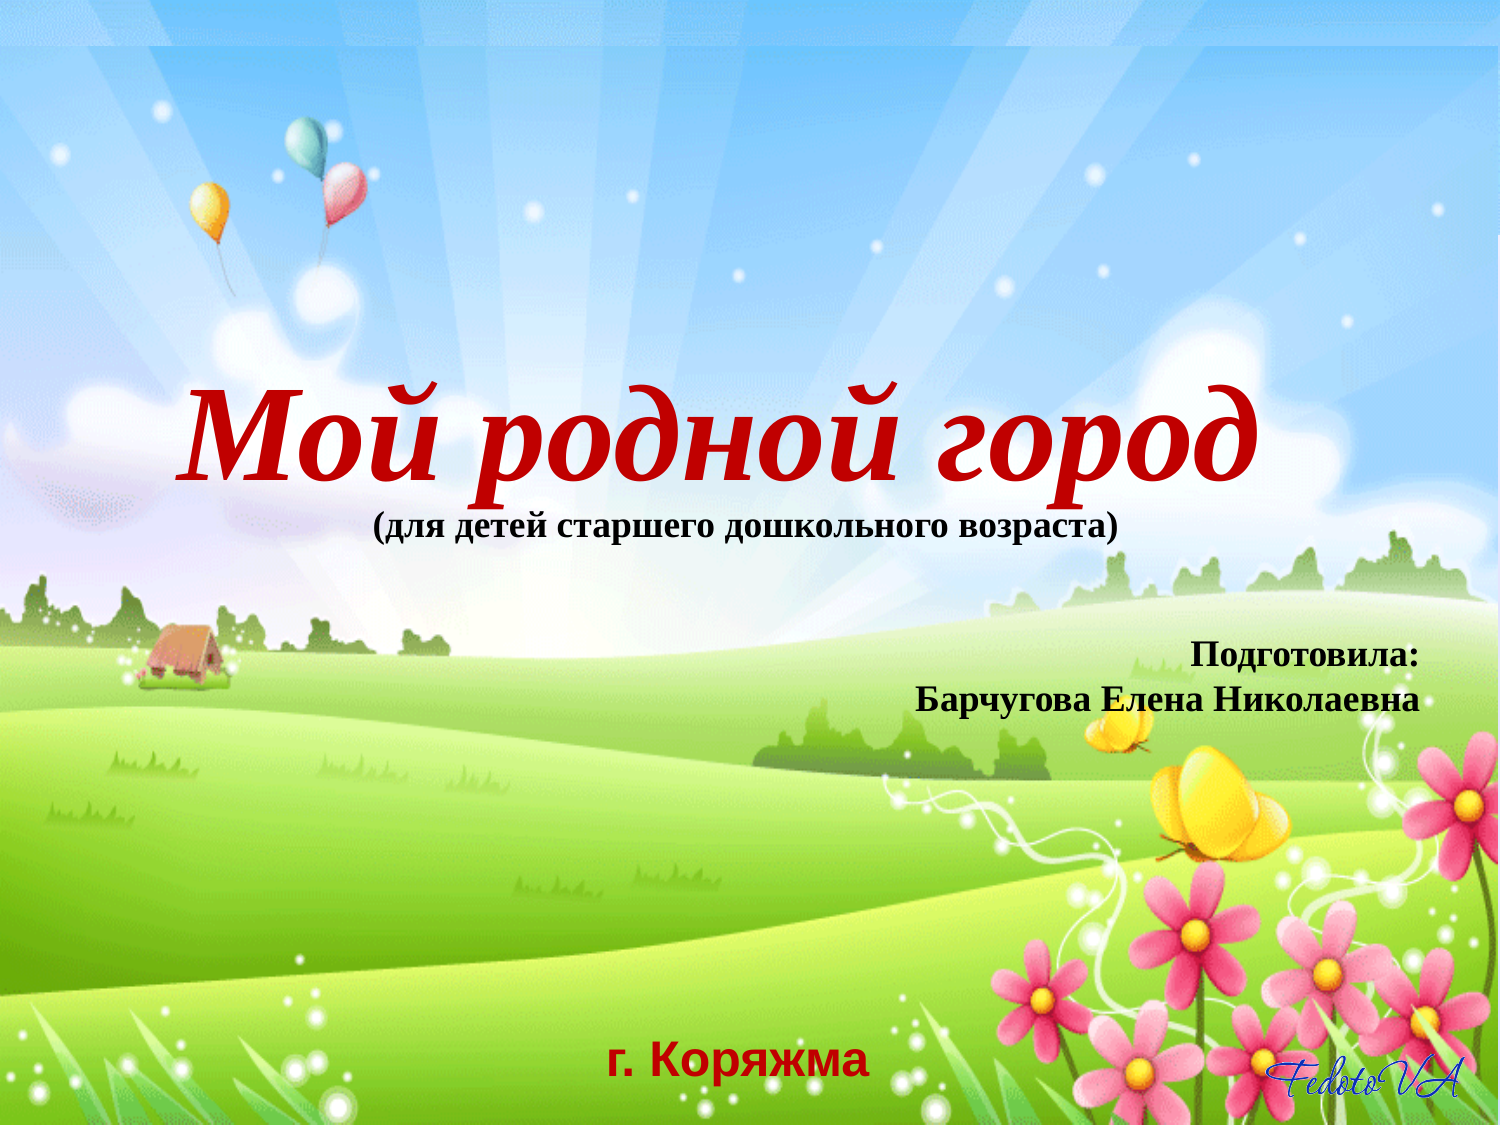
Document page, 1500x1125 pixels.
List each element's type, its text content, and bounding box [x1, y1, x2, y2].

text_box г. Коряжма [591, 1019, 885, 1095]
text_box (для детей старшего дошкольного возраста) [116, 492, 1375, 553]
picture [0, 0, 1500, 1125]
title Мой родной город [81, 304, 1358, 546]
text_box Подготовила: Барчугова Елена Николаевна [690, 621, 1436, 772]
